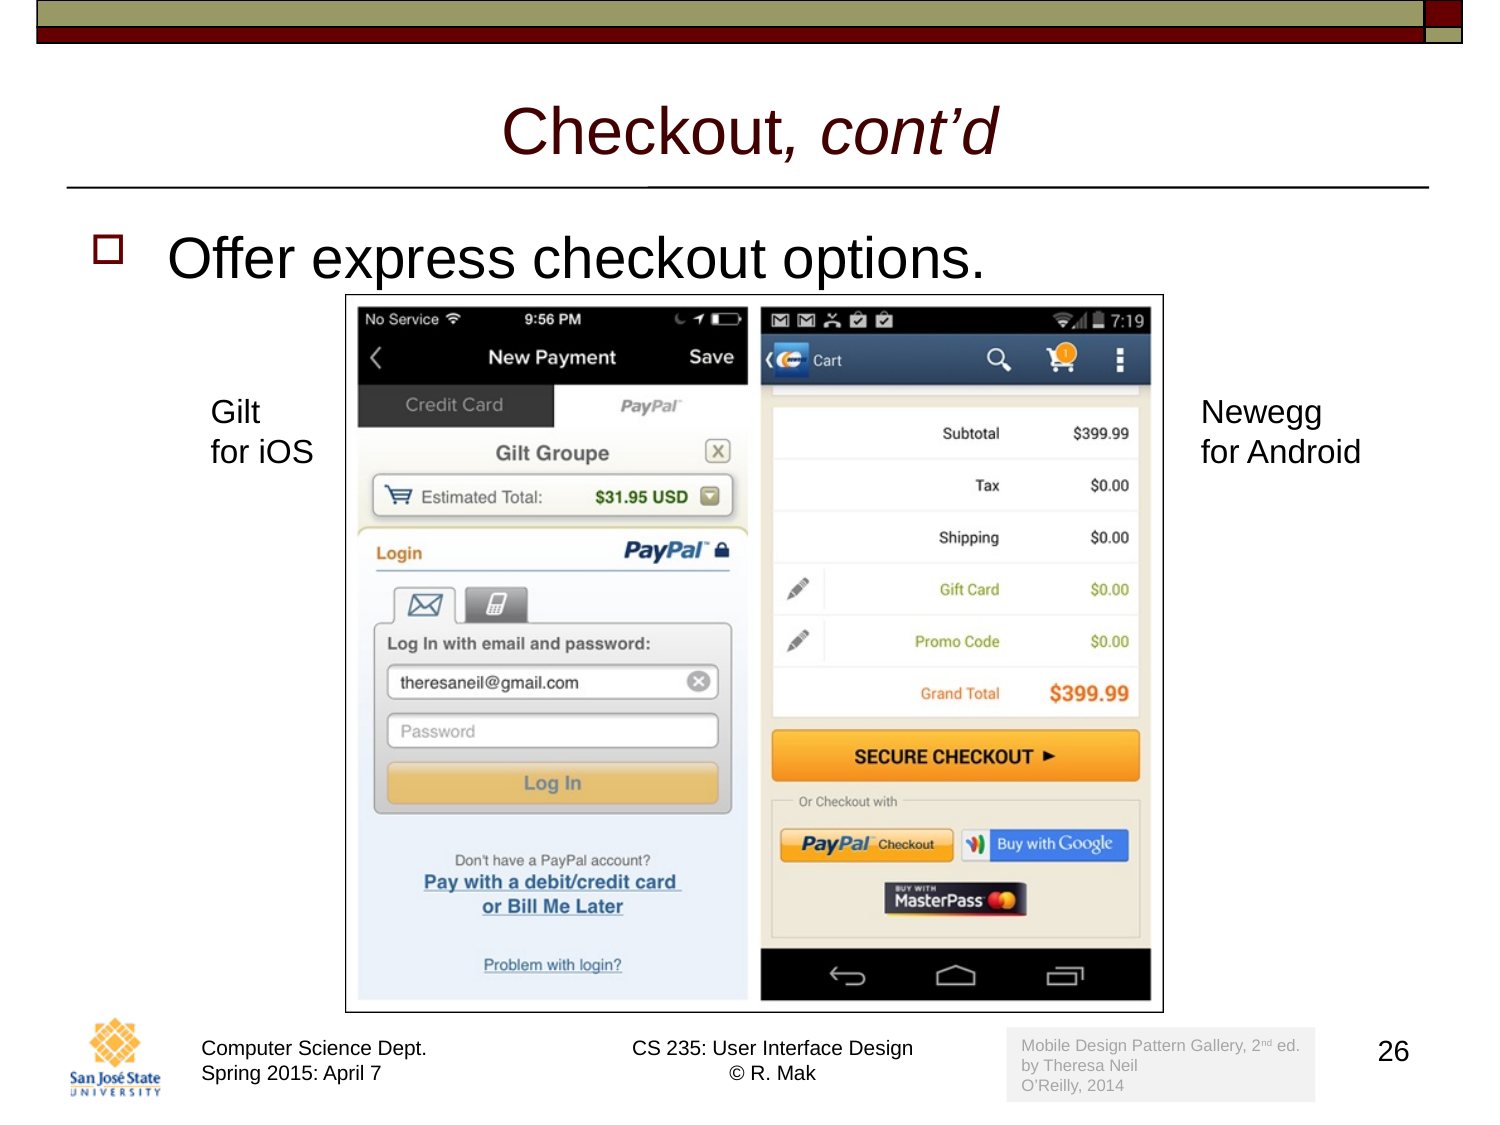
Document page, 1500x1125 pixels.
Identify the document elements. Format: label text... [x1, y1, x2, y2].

slide_number 26 [1112, 1025, 1425, 1100]
picture [60, 1012, 166, 1112]
text_box Newegg for Android [1186, 382, 1377, 477]
text_box Mobile Design Pattern Gallery, 2nd ed. by Theresa Neil O’Reilly, 2014 [1006, 1027, 1316, 1103]
list Offer express checkout options. [75, 212, 1425, 293]
text_box Gilt for iOS [195, 382, 330, 477]
title Checkout, cont’d [75, 67, 1425, 175]
picture [344, 294, 1165, 1013]
